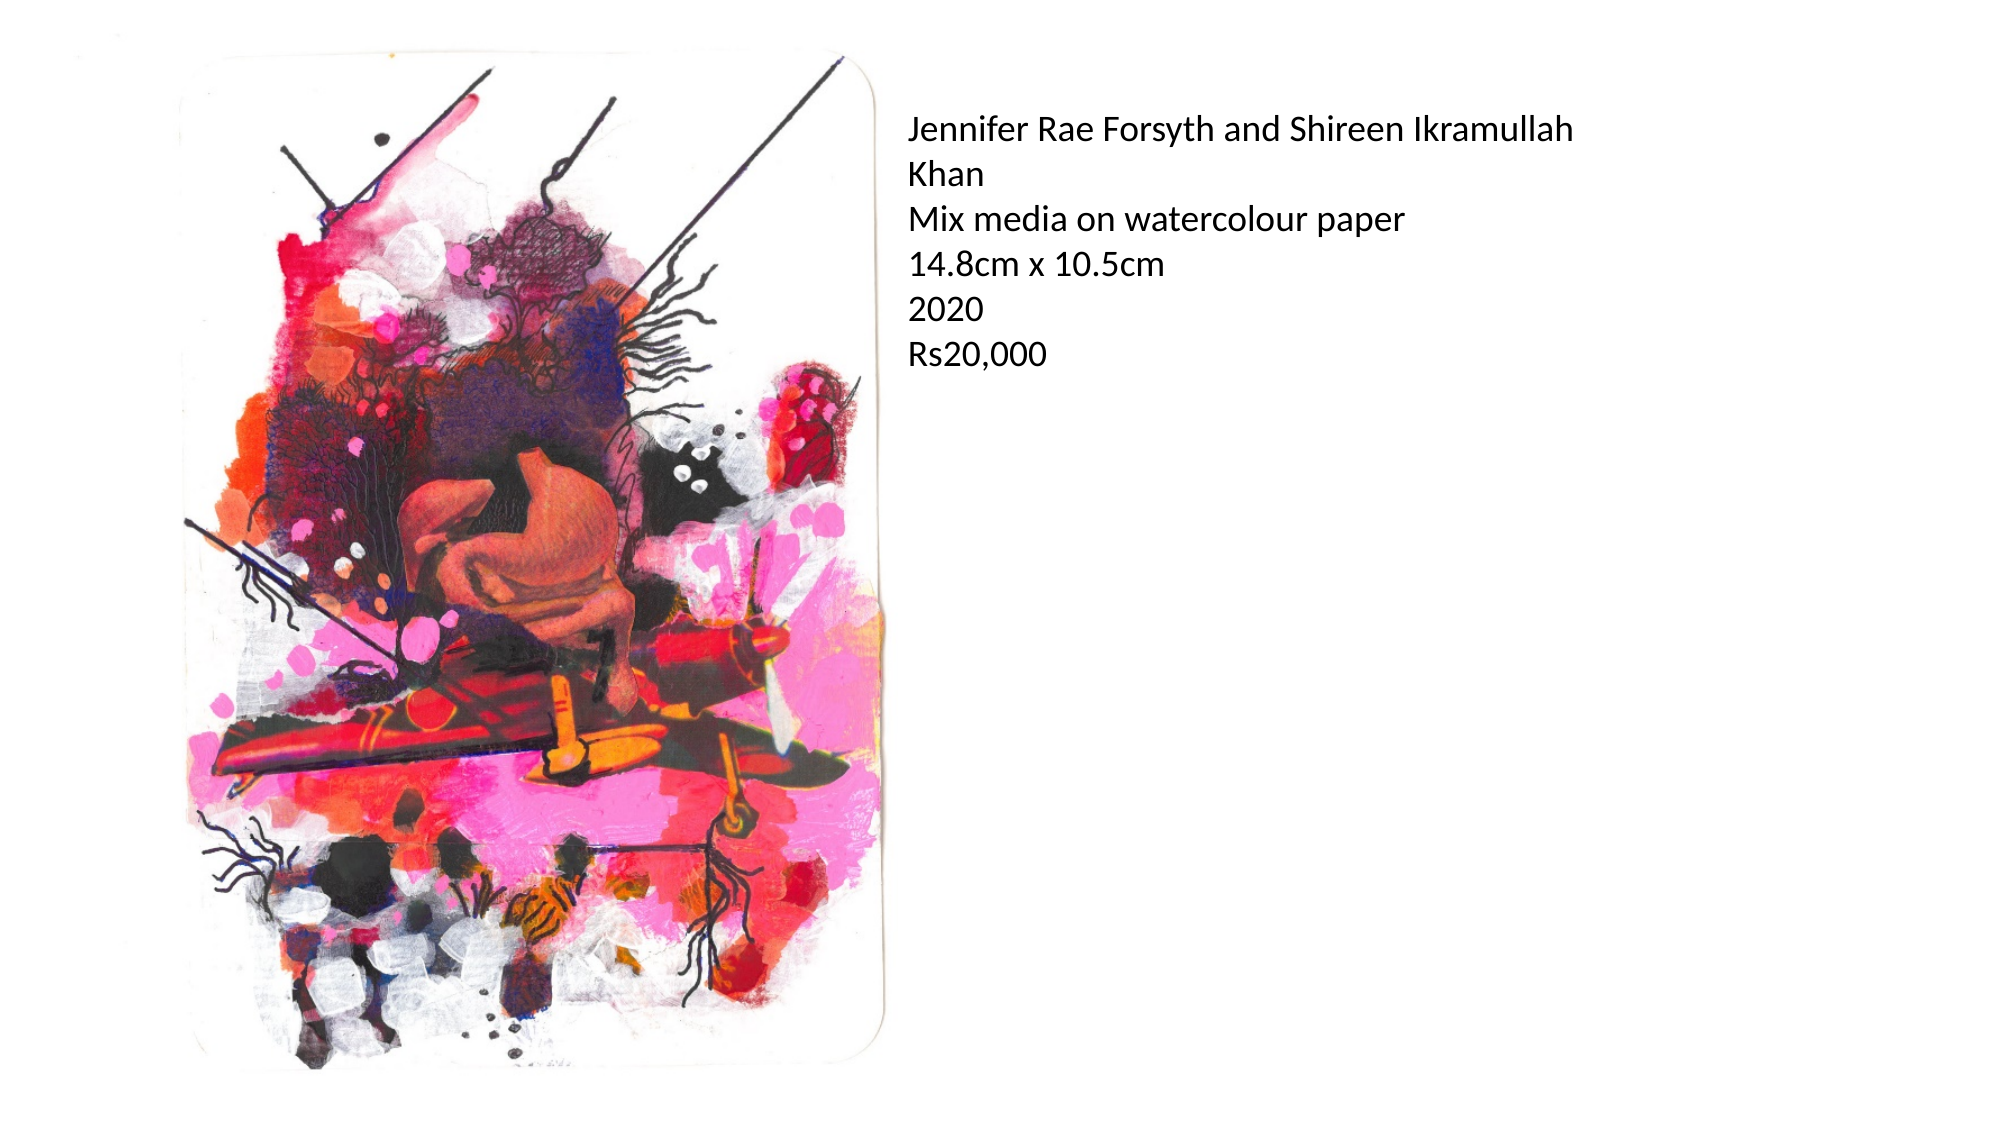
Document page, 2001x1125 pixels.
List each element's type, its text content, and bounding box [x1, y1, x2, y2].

text_box Jennifer Rae Forsyth and Shireen Ikramullah Khan Mix media on watercolour paper 14.8cm x 10.5cm 2020 Rs20,000 [898, 96, 1614, 427]
picture [66, 10, 898, 1125]
